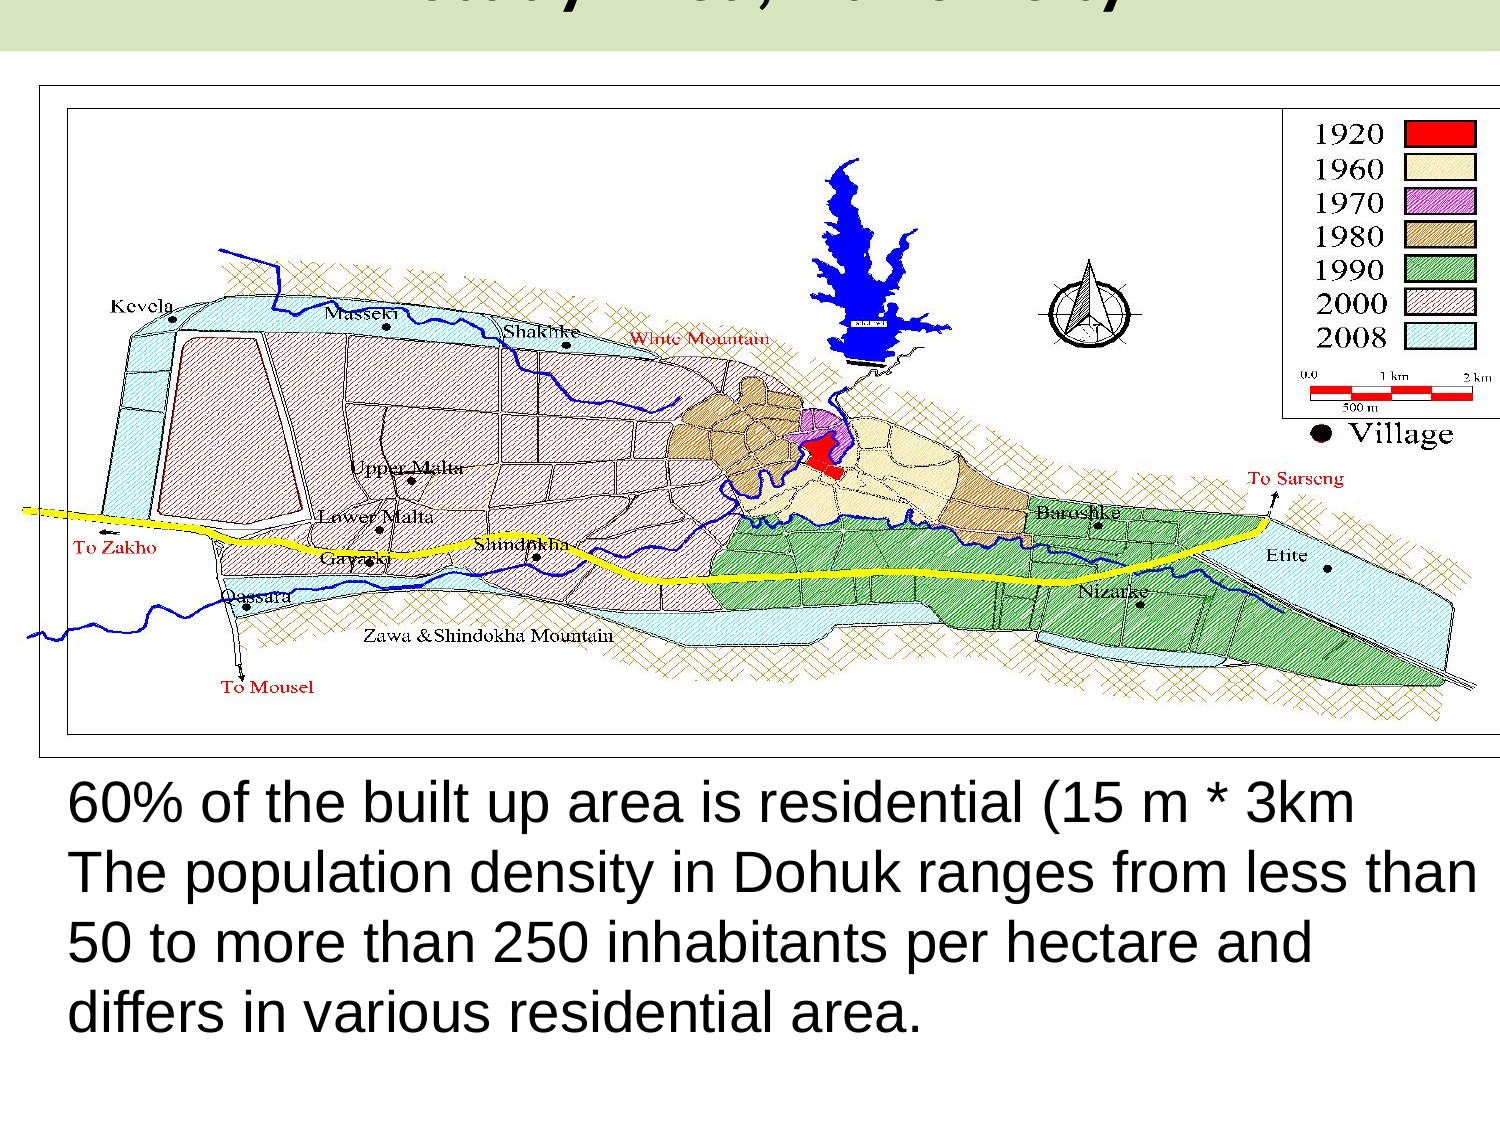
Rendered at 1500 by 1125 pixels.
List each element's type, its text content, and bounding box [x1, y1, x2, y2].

text_box 60% of the built up area is residential (15 m * 3km The population density in Dohuk ranges from less than 50 to more than 250 inhabitants per hectare and differs in various residential area. [53, 960, 1500, 1052]
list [0, 0, 1500, 953]
